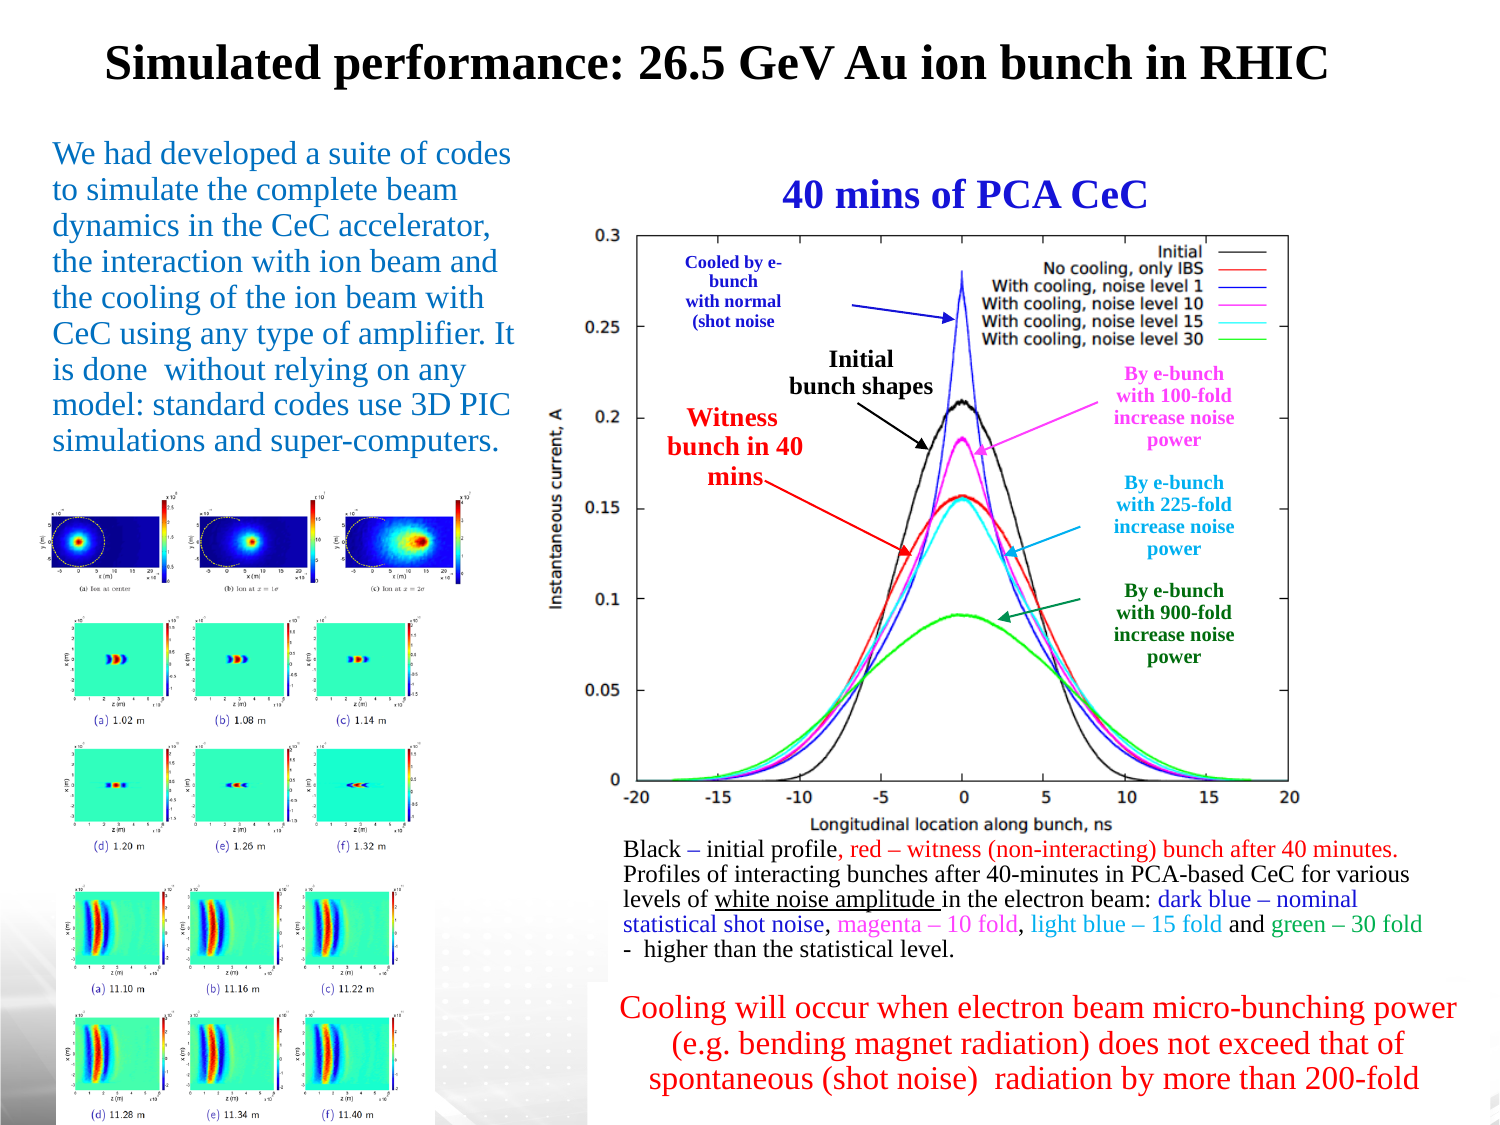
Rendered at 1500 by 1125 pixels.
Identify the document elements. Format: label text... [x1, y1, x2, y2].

text_box Cooling will occur when electron beam micro-bunching power (e.g. bending magnet radiation) does not exceed that of spontaneous (shot noise) radiation by more than 200-fold [587, 982, 1491, 1125]
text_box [1003, 526, 1081, 556]
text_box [851, 305, 956, 320]
text_box Black – initial profile, red – witness (non-interacting) bunch after 40 minutes. Profiles of interacting bunches after 40-minutes in PCA-based CeC for various levels of white noise amplitude in the electron beam: dark blue – nominal statistical shot noise, magenta – 10 fold, light blue – 15 fold and green – 30 fold - higher than the statistical level. [608, 830, 1447, 982]
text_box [973, 402, 1098, 455]
text_box We had developed a suite of codes to simulate the complete beam dynamics in the CeC accelerator, the interaction with ion beam and the cooling of the ion beam with CeC using any type of amplifier. It is done without relying on any model: standard codes use 3D PIC simulations and super-computers. [37, 128, 546, 588]
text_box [857, 402, 929, 450]
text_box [764, 480, 913, 556]
text_box 40 mins of PCA CeC [696, 164, 1236, 221]
title Simulated performance: 26.5 GeV Au ion bunch in RHIC [34, 28, 1401, 129]
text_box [997, 598, 1081, 620]
picture [0, 0, 1500, 1125]
